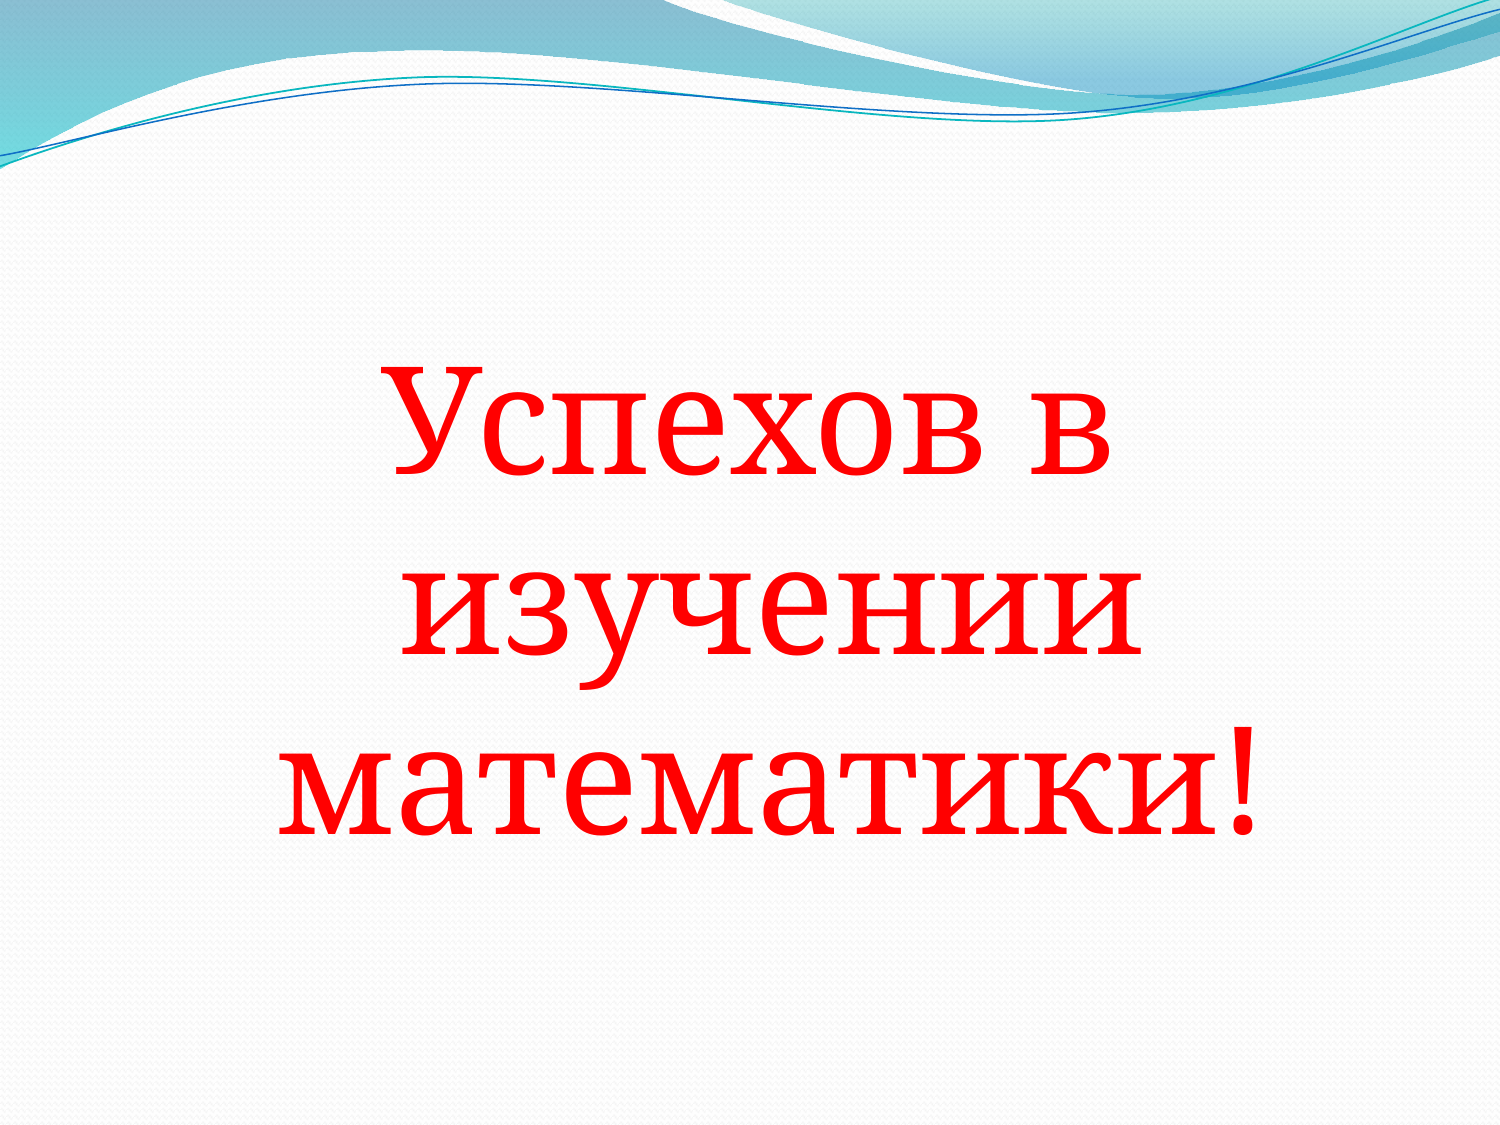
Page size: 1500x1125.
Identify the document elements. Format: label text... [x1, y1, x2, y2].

list Успехов в изучении математики! [75, 317, 1425, 1038]
